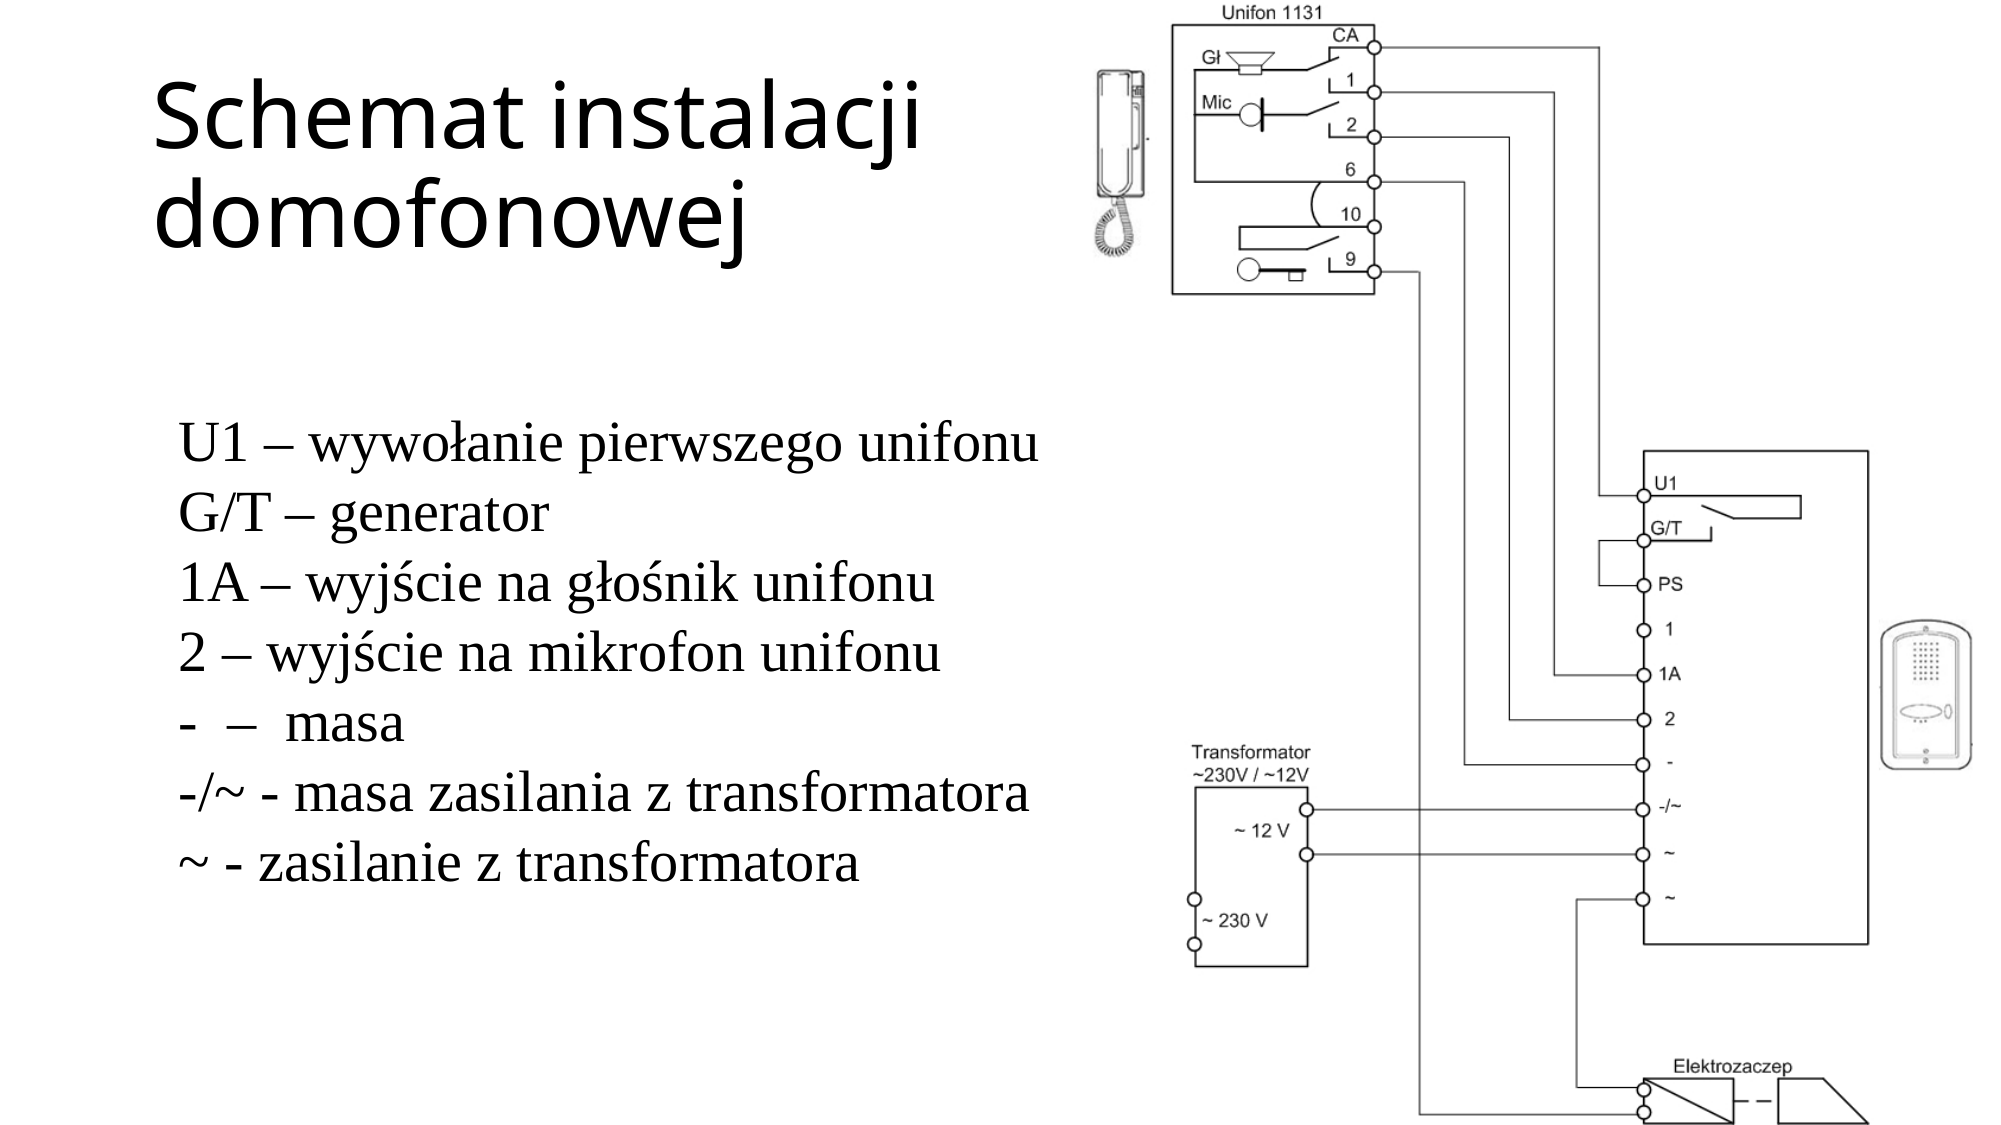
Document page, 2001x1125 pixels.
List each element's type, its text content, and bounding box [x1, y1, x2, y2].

text_box U1 – wywołanie pierwszego unifonu G/T – generator 1A – wyjście na głośnik unifonu 2 – wyjście na mikrofon unifonu - – masa -/~ - masa zasilania z transformatora ~ - zasilanie z transformatora [90, 395, 1090, 901]
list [1090, 0, 1974, 1125]
title Schemat instalacji domofonowej [137, 59, 1048, 278]
